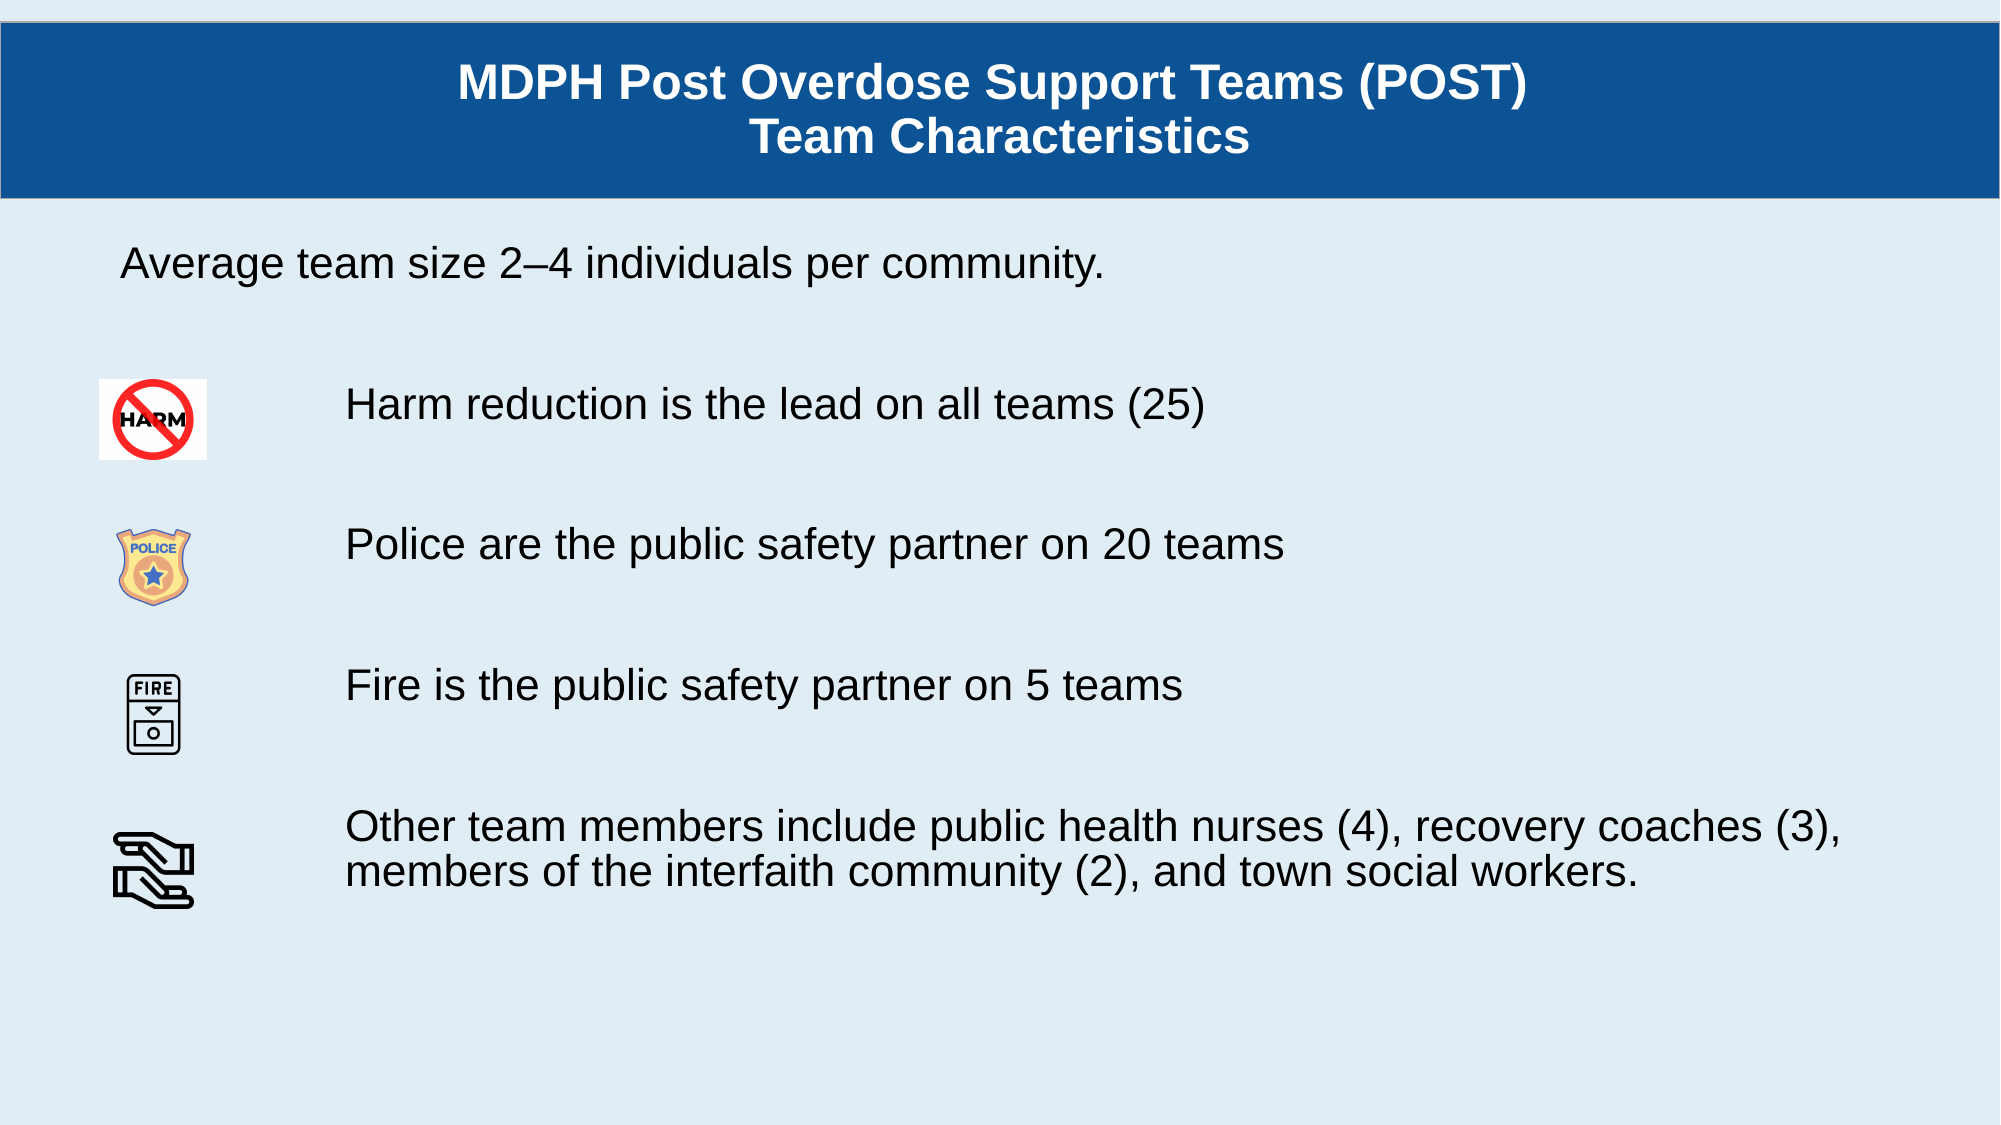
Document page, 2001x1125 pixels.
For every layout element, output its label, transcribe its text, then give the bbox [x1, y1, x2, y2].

picture [99, 379, 207, 461]
picture [113, 674, 194, 755]
title MDPH Post Overdose Support Teams (POST) Team Characteristics [0, 23, 2000, 199]
picture [113, 830, 194, 912]
list Average team size 2–4 individuals per community. Harm reduction is the lead on all teams (25) Police are the public safety partner on 20 teams Fire is the public safety partner on 5 teams Other team members include public health nurses (4), recovery coaches (3), members of the interfaith community (2), and town social workers. [99, 232, 1900, 1019]
picture [113, 526, 194, 608]
